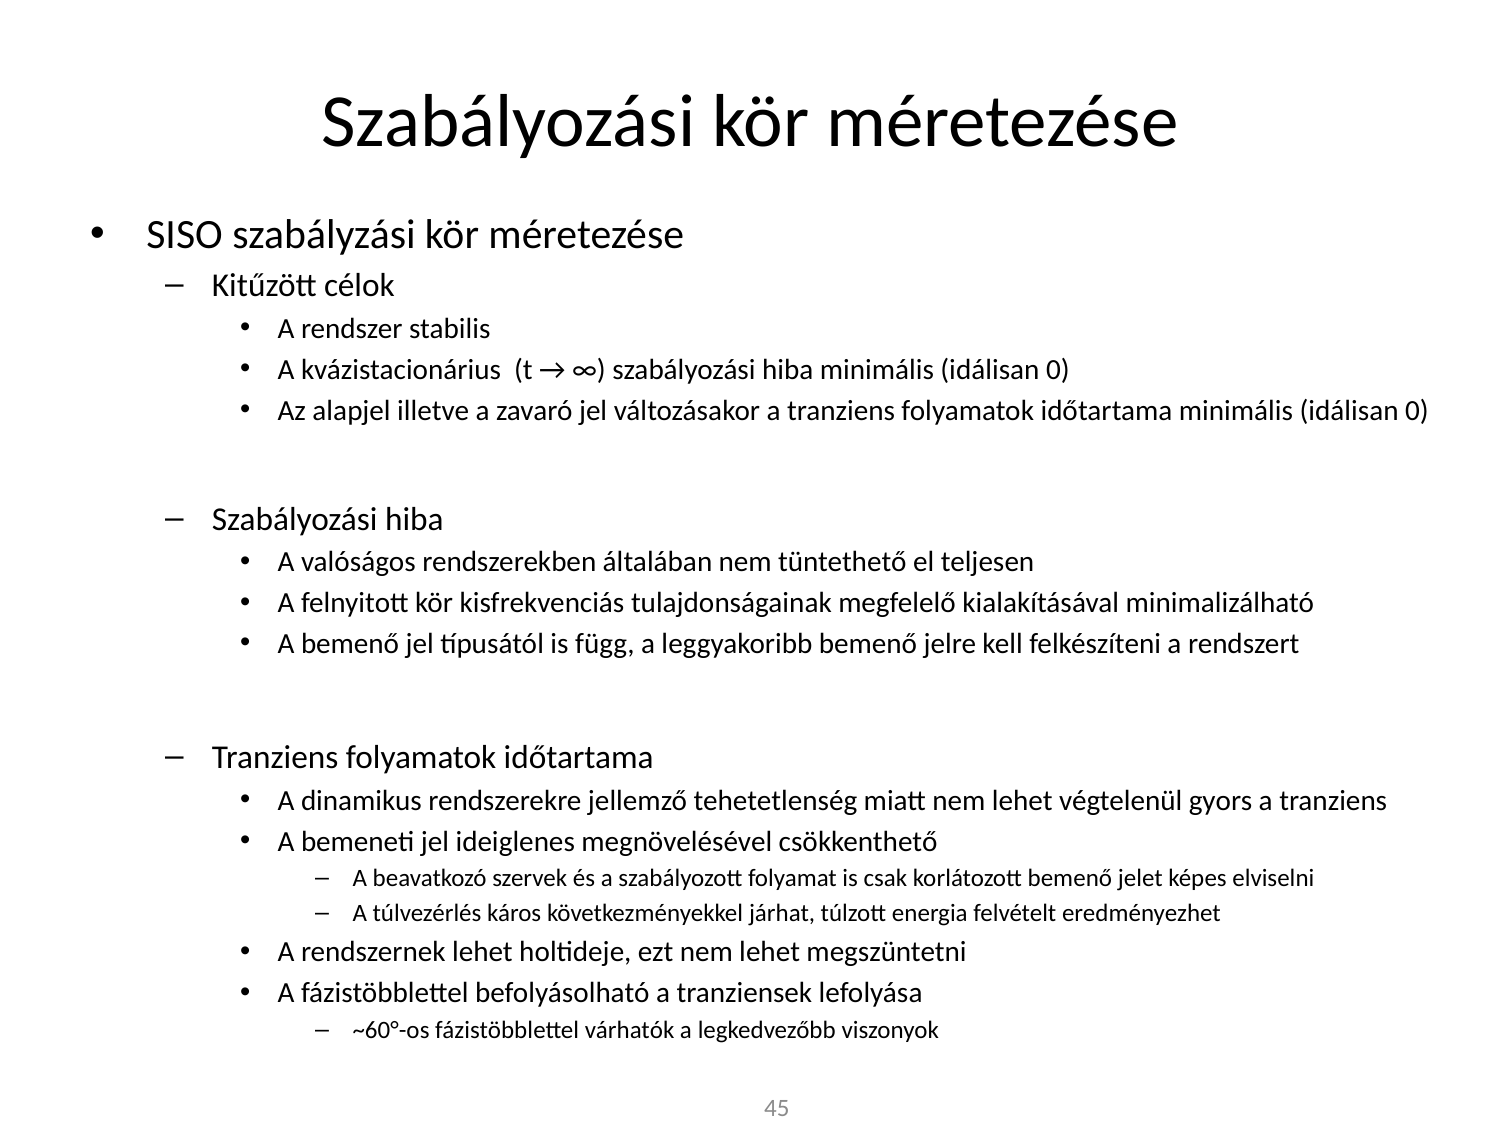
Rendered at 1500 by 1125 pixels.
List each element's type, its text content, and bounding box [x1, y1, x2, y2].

slide_number 45 [714, 1088, 839, 1125]
list SISO szabályzási kör méretezése Kitűzött célok A rendszer stabilis A kvázistacionárius (t → ∞) szabályozási hiba minimális (idálisan 0) Az alapjel illetve a zavaró jel változásakor a tranziens folyamatok időtartama minimális (idálisan 0) Szabályozási hiba A valóságos rendszerekben általában nem tüntethető el teljesen A felnyitott kör kisfrekvenciás tulajdonságainak megfelelő kialakításával minimalizálható A bemenő jel típusától is függ, a leggyakoribb bemenő jelre kell felkészíteni a rendszert Tranziens folyamatok időtartama A dinamikus rendszerekre jellemző tehetetlenség miatt nem lehet végtelenül gyors a tranziens A bemeneti jel ideiglenes megnövelésével csökkenthető A beavatkozó szervek és a szabályozott folyamat is csak korlátozott bemenő jelet képes elviselni A túlvezérlés káros következményekkel járhat, túlzott energia felvételt eredményezhet A rendszernek lehet holtideje, ezt nem lehet megszüntetni A fázistöbblettel befolyásolható a tranziensek lefolyása ~60°-os fázistöbblettel várhatók a legkedvezőbb viszonyok [74, 198, 1465, 1055]
title Szabályozási kör méretezése [74, 44, 1426, 188]
